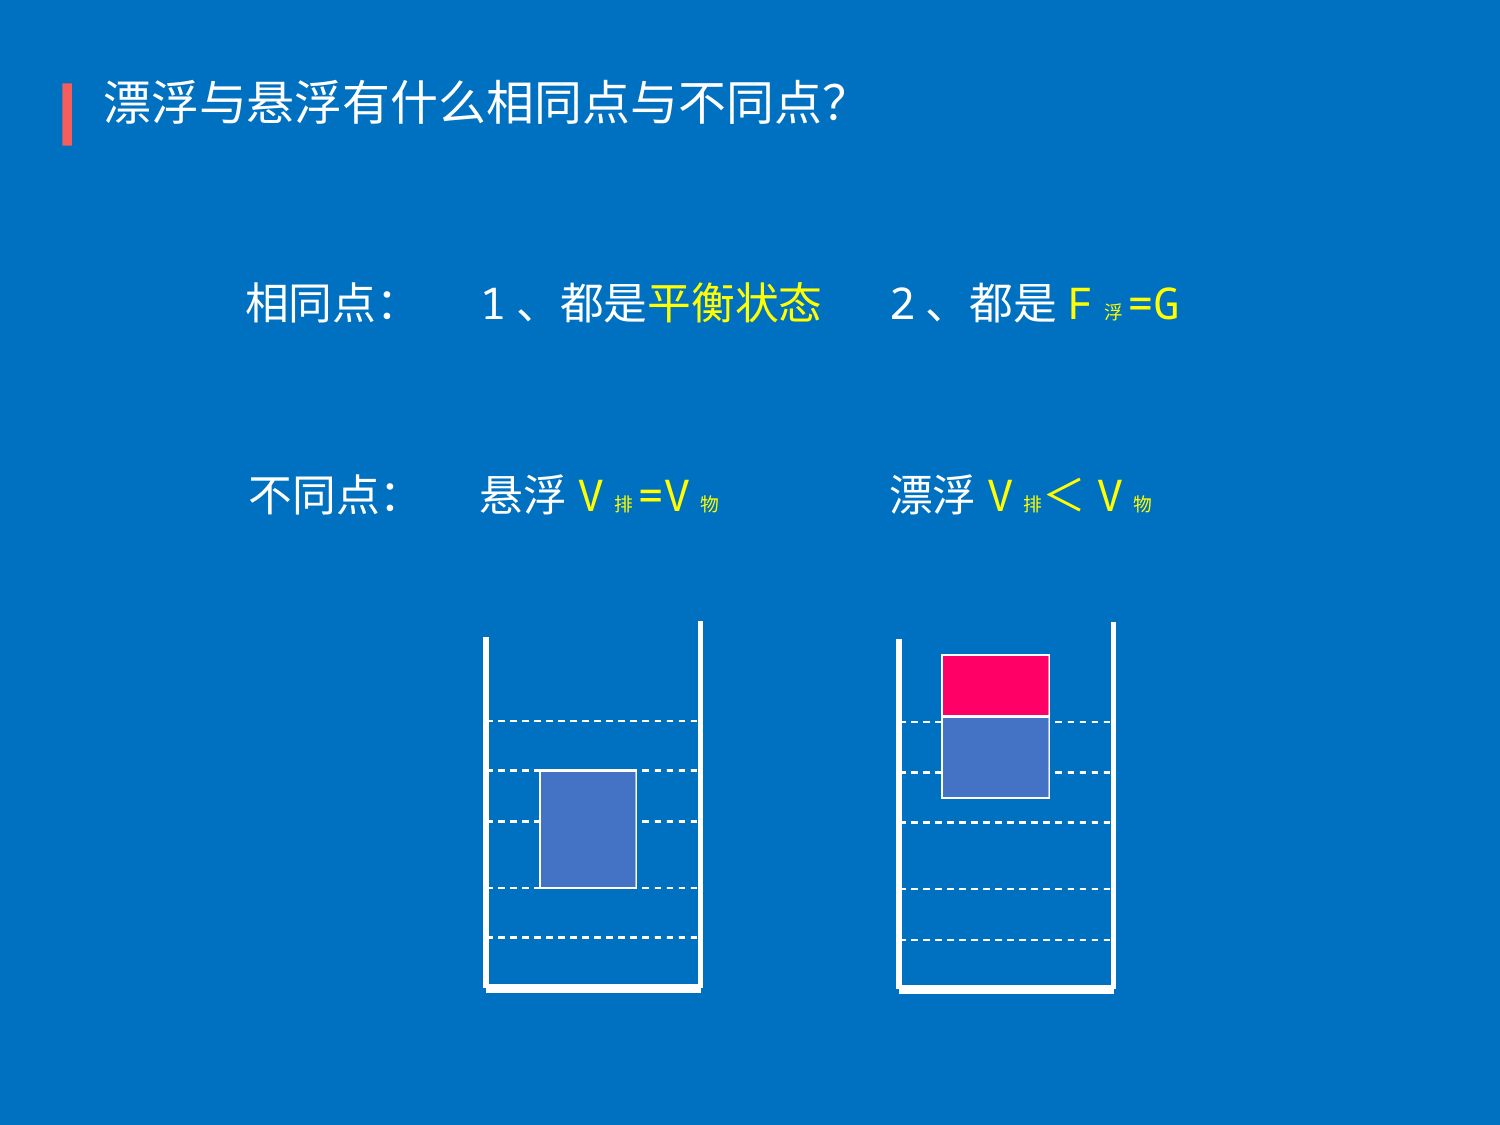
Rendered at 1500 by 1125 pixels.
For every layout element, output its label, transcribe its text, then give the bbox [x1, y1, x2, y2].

picture [896, 618, 1116, 994]
text_box 2、都是F浮=G [889, 262, 1499, 381]
text_box 不同点： [248, 454, 479, 520]
text_box 漂浮与悬浮有什么相同点与不同点？ [103, 58, 1499, 131]
picture [483, 617, 703, 993]
text_box [62, 83, 72, 146]
text_box 漂浮V排＜V物 [889, 454, 1499, 543]
text_box 1、都是平衡状态 [479, 262, 889, 381]
text_box 相同点： [245, 262, 479, 329]
text_box 悬浮V排=V物 [479, 454, 889, 543]
